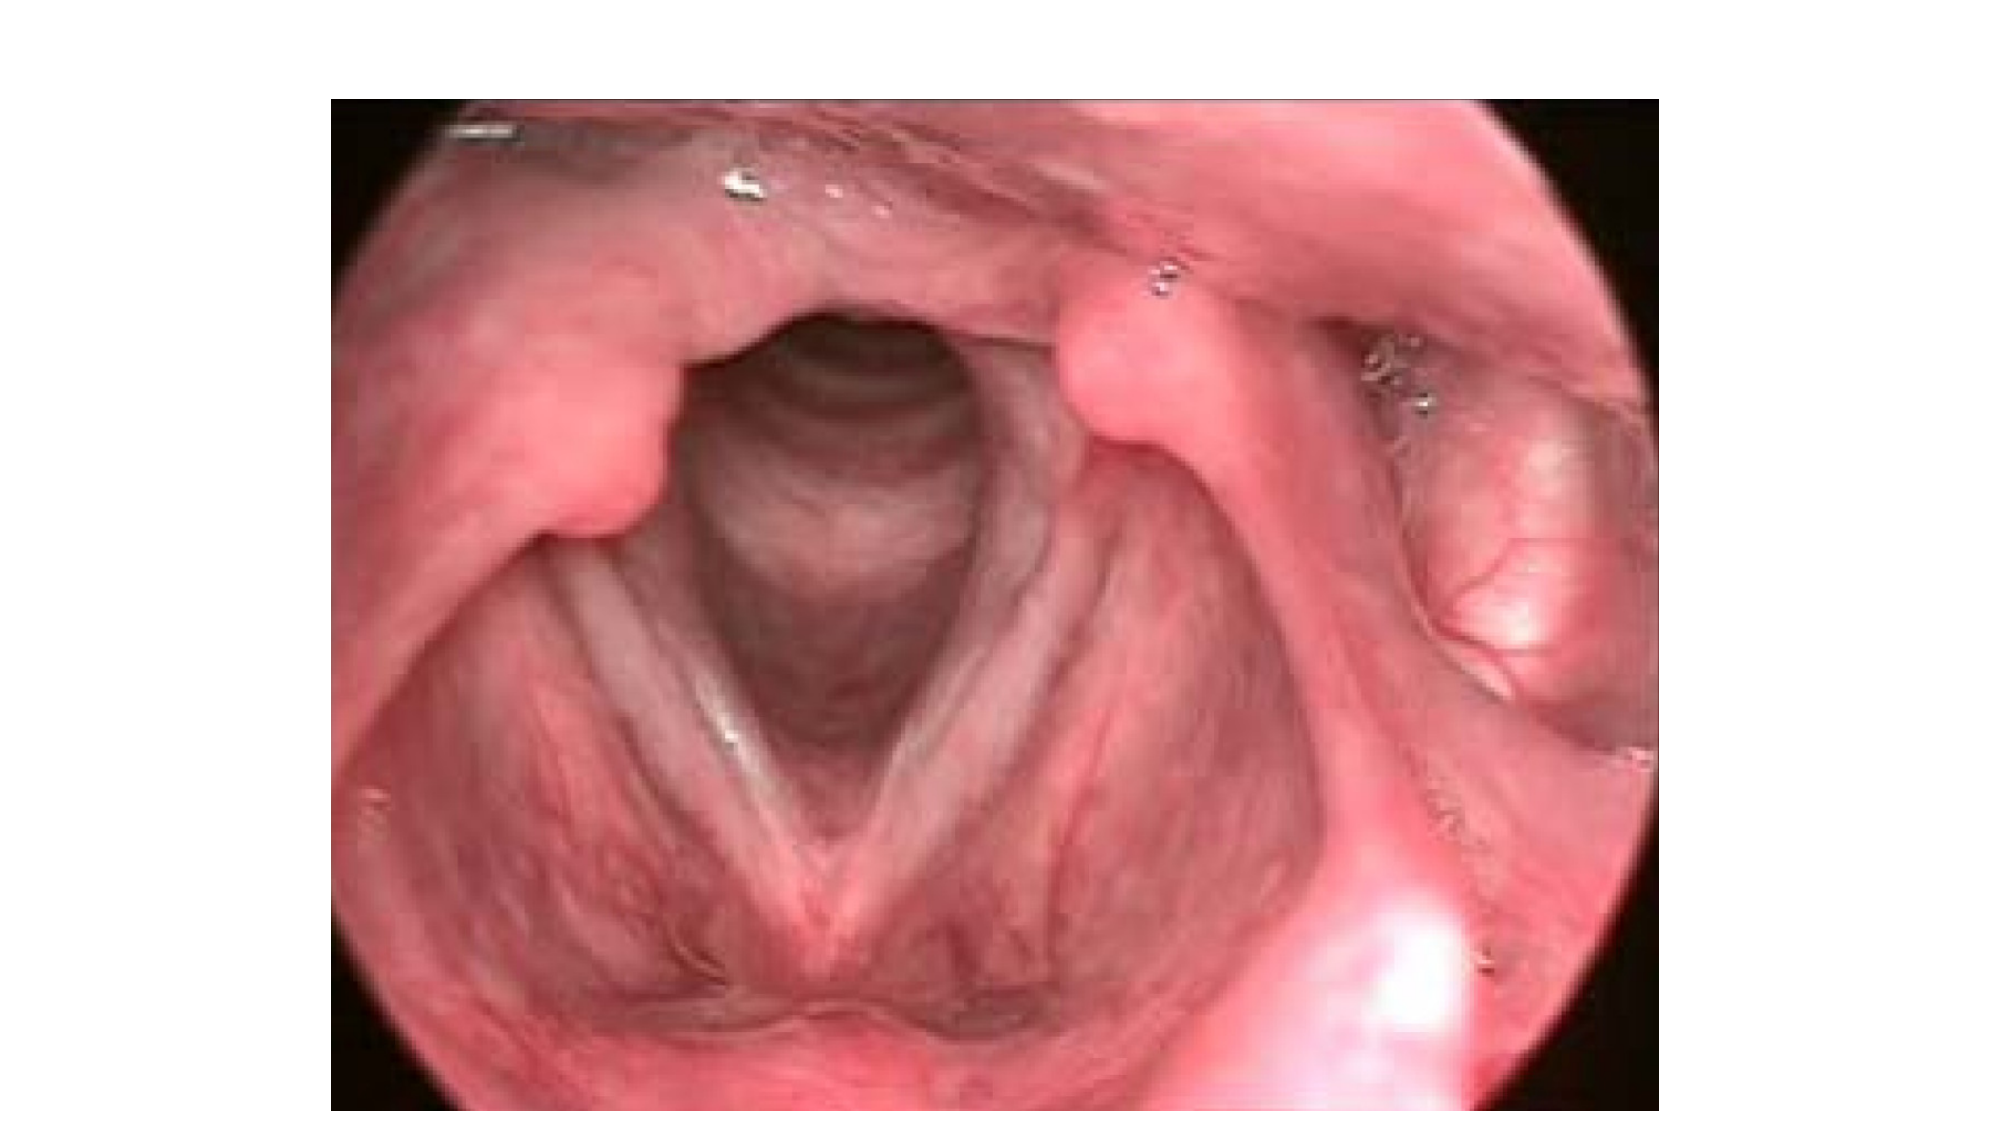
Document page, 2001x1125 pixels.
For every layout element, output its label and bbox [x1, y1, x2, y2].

list [331, 99, 1659, 1111]
